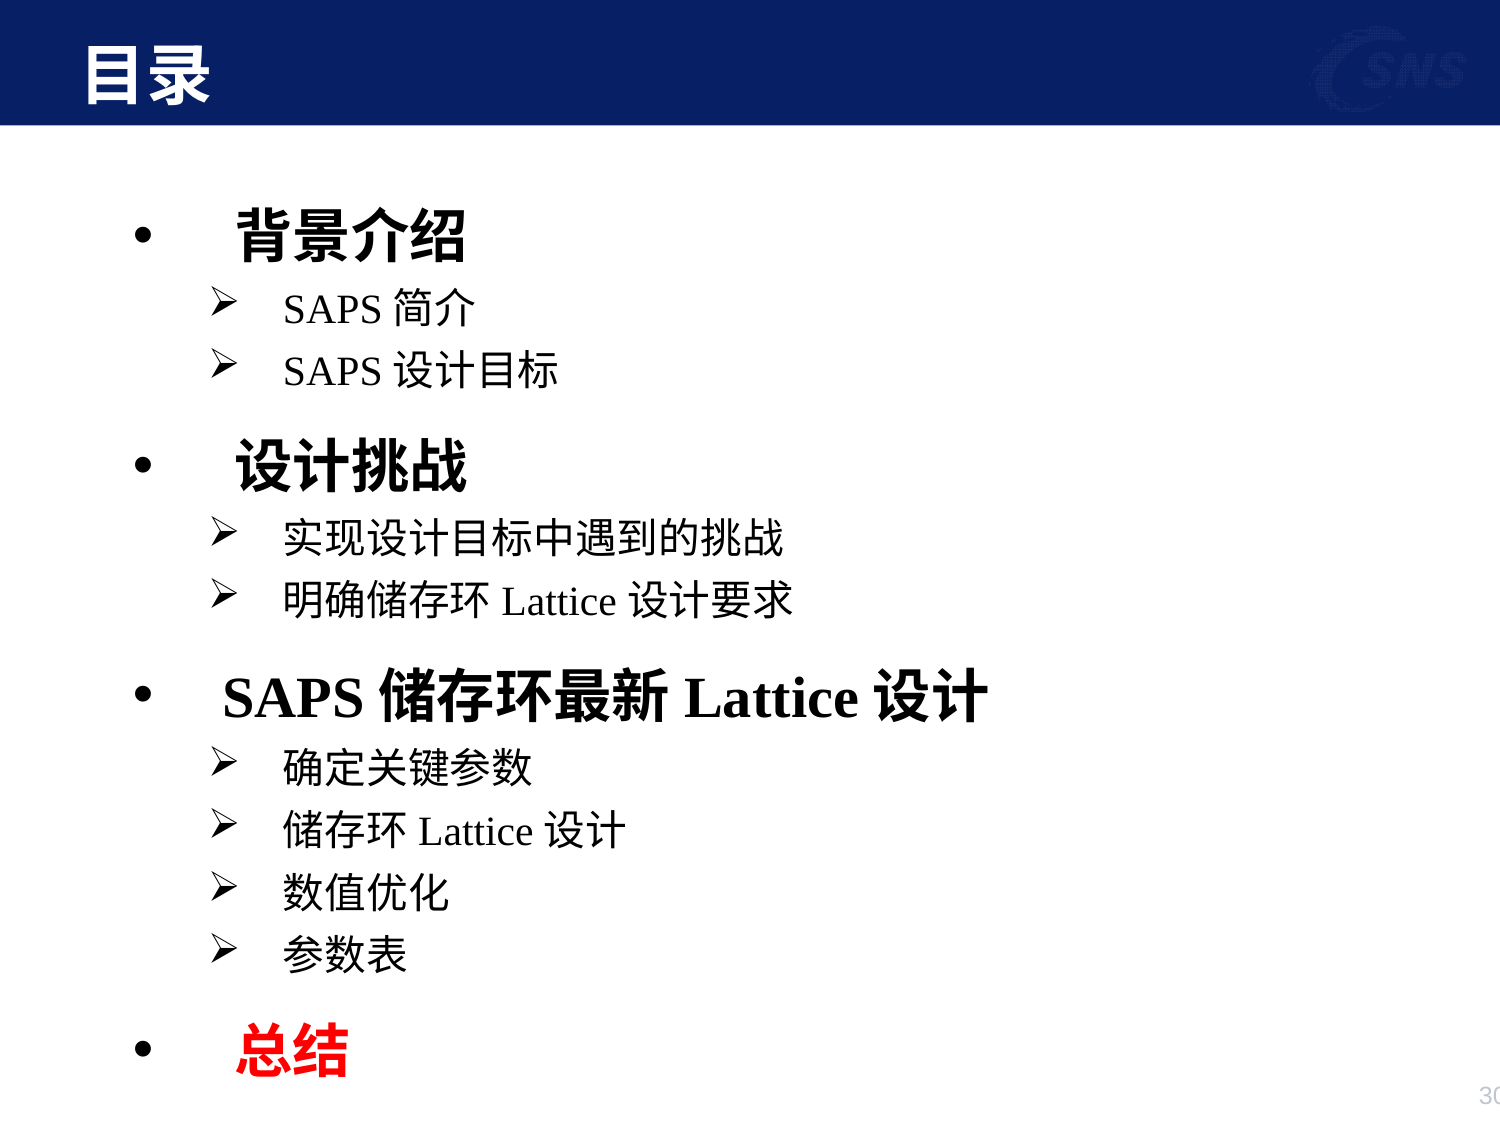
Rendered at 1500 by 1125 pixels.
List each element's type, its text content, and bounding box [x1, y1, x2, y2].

title 目录 [64, 29, 1354, 126]
text_box 背景介绍 SAPS简介 SAPS设计目标 设计挑战 实现设计目标中遇到的挑战 明确储存环Lattice设计要求 SAPS储存环最新Lattice设计 确定关键参数 储存环Lattice设计 数值优化 参数表 总结 [118, 156, 1324, 1092]
